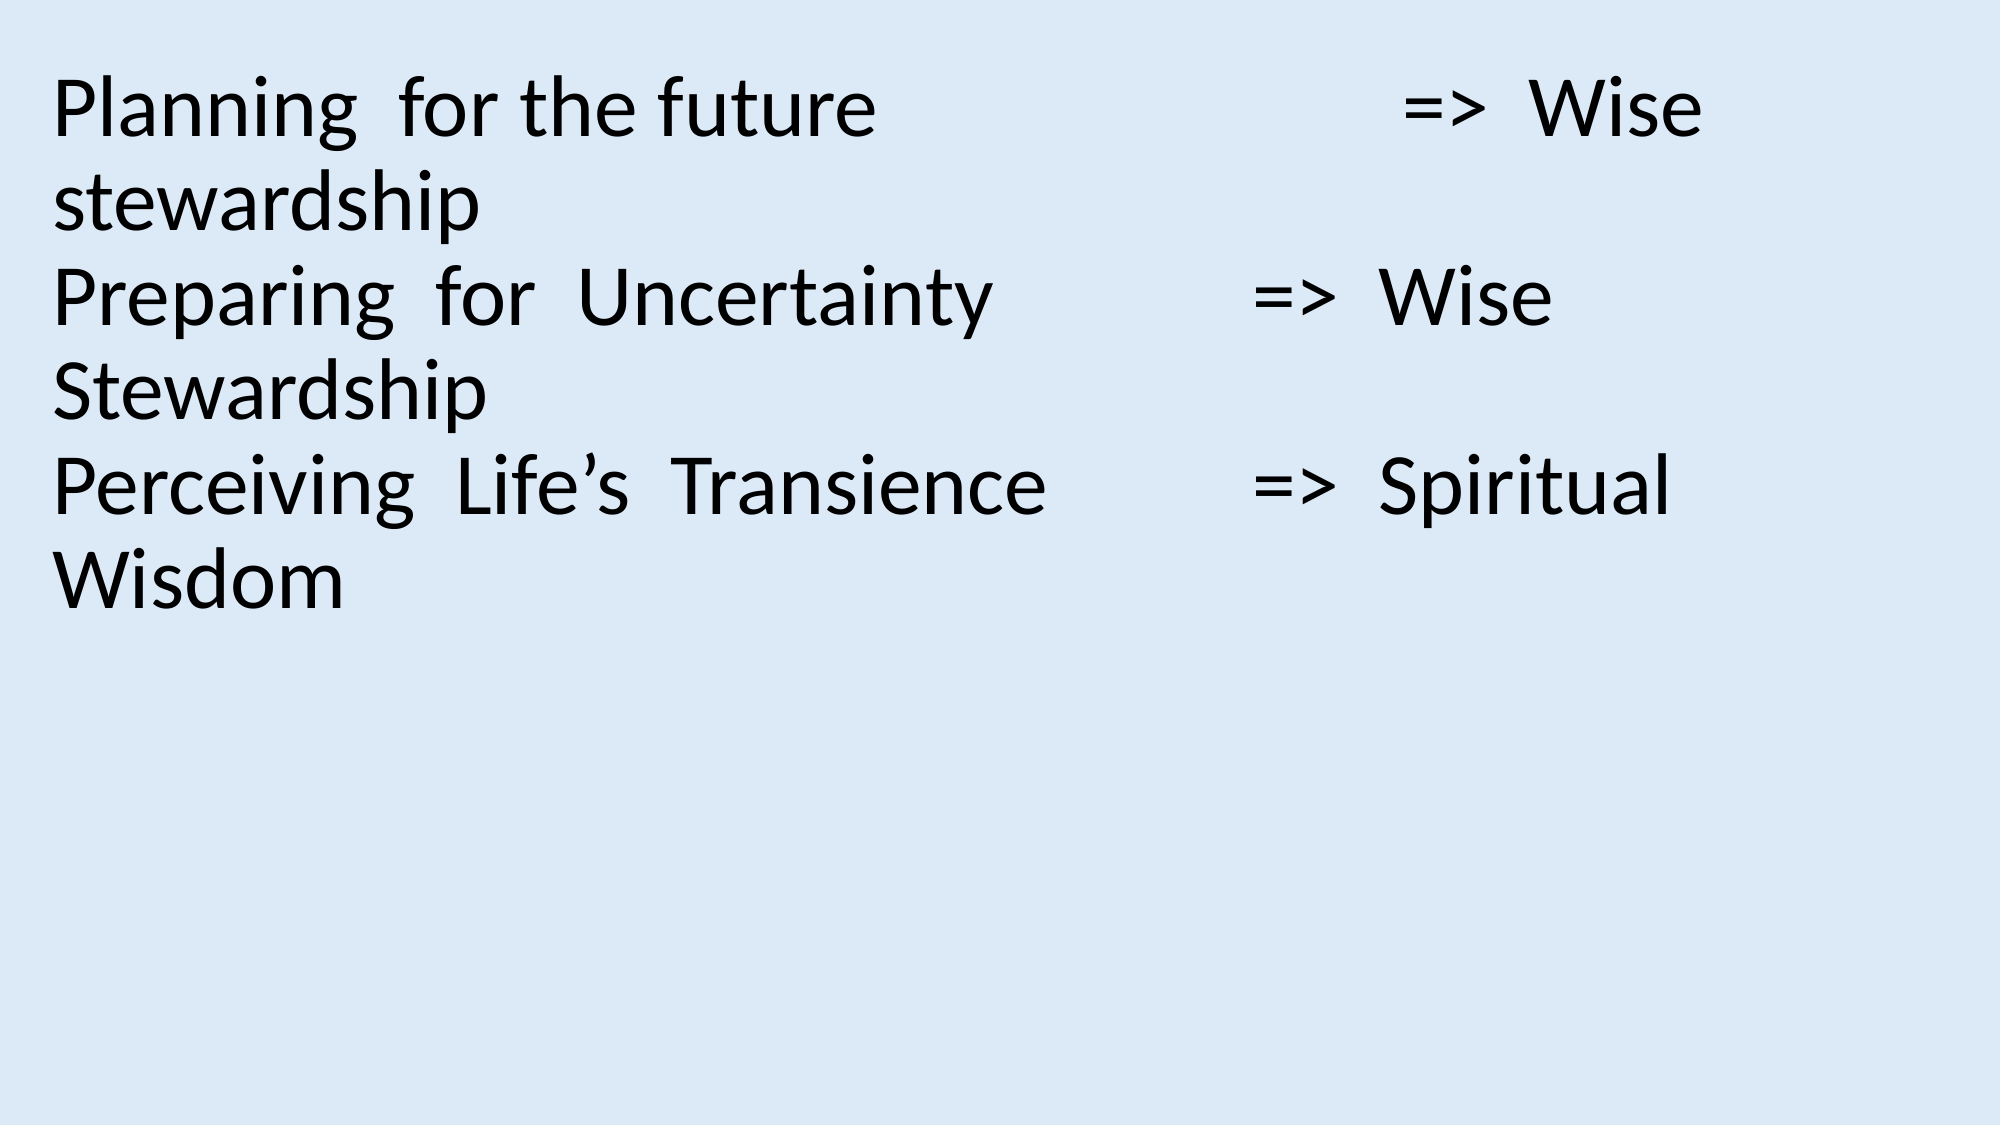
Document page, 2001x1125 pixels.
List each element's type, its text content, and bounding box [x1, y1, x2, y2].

text_box Planning for the future => Wise stewardship Preparing for Uncertainty => Wise Stewardship Perceiving Life’s Transience => Spiritual Wisdom [37, 53, 2000, 636]
